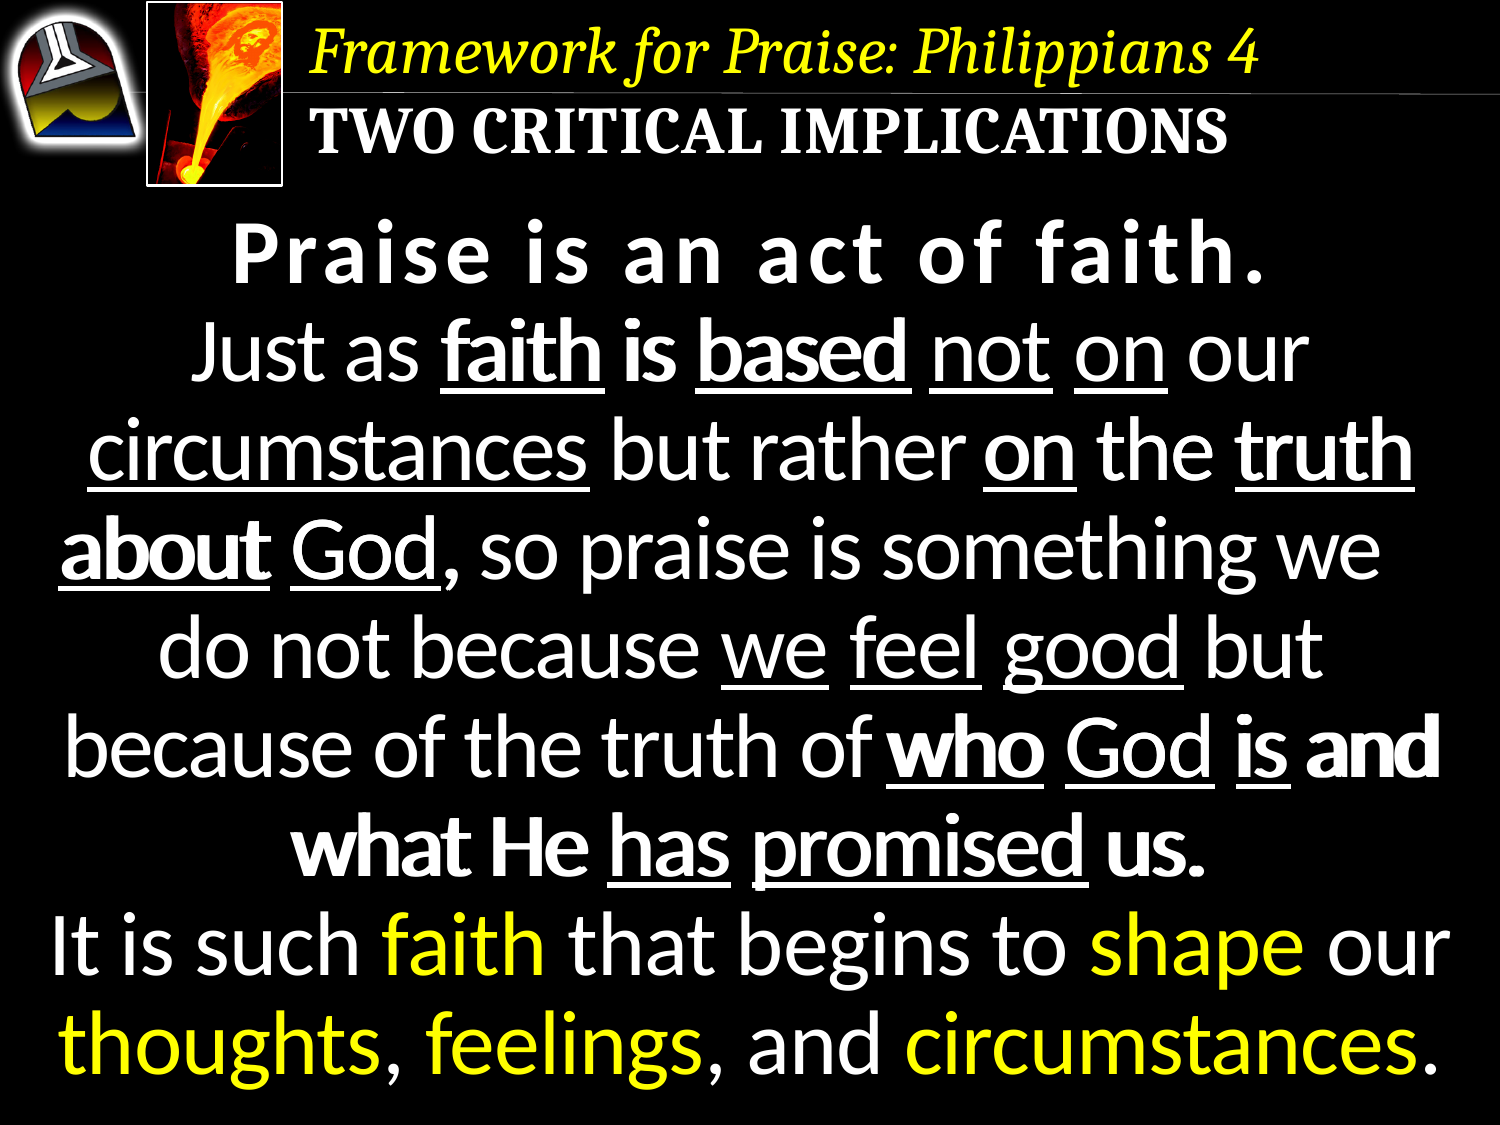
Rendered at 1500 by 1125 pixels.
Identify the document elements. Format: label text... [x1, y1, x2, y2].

text_box Praise is an act of faith. Just as faith is based not on our circumstances but rather on the truth about God, so praise is something we do not because we feel good but because of the truth of who God is and what He has promised us. [0, 196, 1500, 904]
text_box Praise is an act of faith. Just as faith is based not on our circumstances but rather on the truth about God, so praise is something we do not because we feel good but because of the truth of who God is and what He has promised us. It is such faith that begins to shape our thoughts, feelings, and circumstances. [0, 904, 1500, 1102]
picture [0, 0, 157, 159]
text_box Framework for Praise: Philippians 4 Two Critical Implications [288, 0, 1500, 175]
picture [148, 3, 281, 184]
